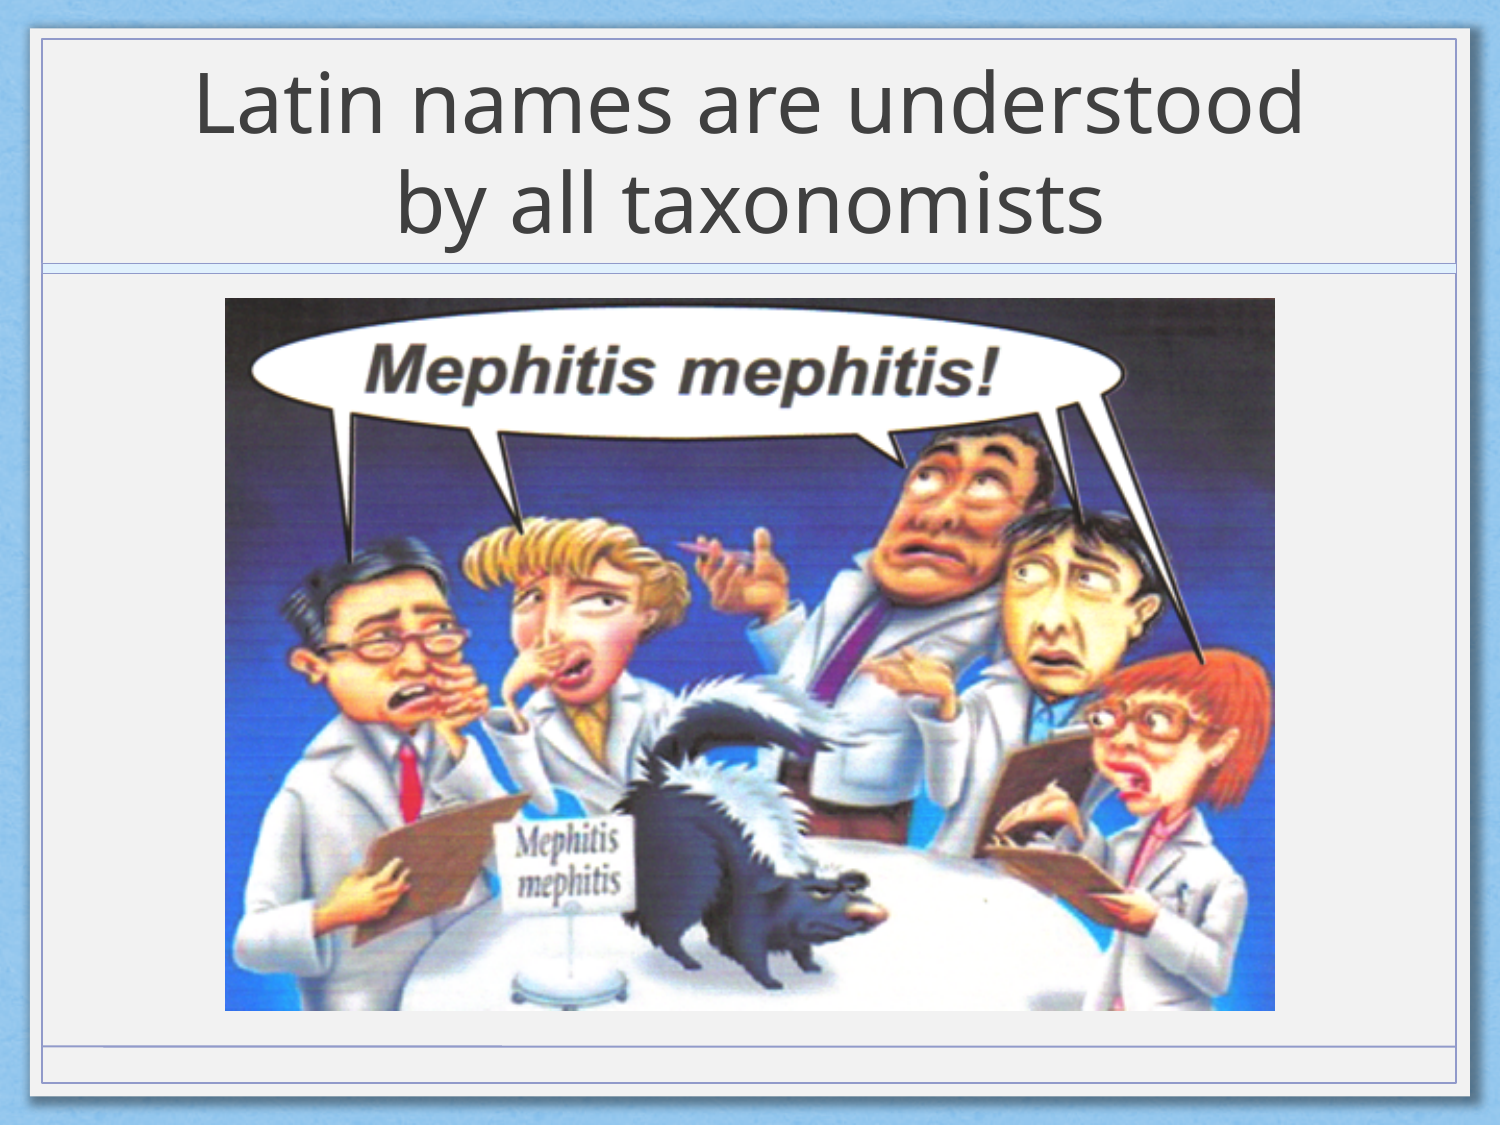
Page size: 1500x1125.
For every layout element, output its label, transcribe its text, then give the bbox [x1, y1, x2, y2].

title Latin names are understood by all taxonomists [147, 40, 1353, 260]
picture [224, 297, 1276, 1012]
